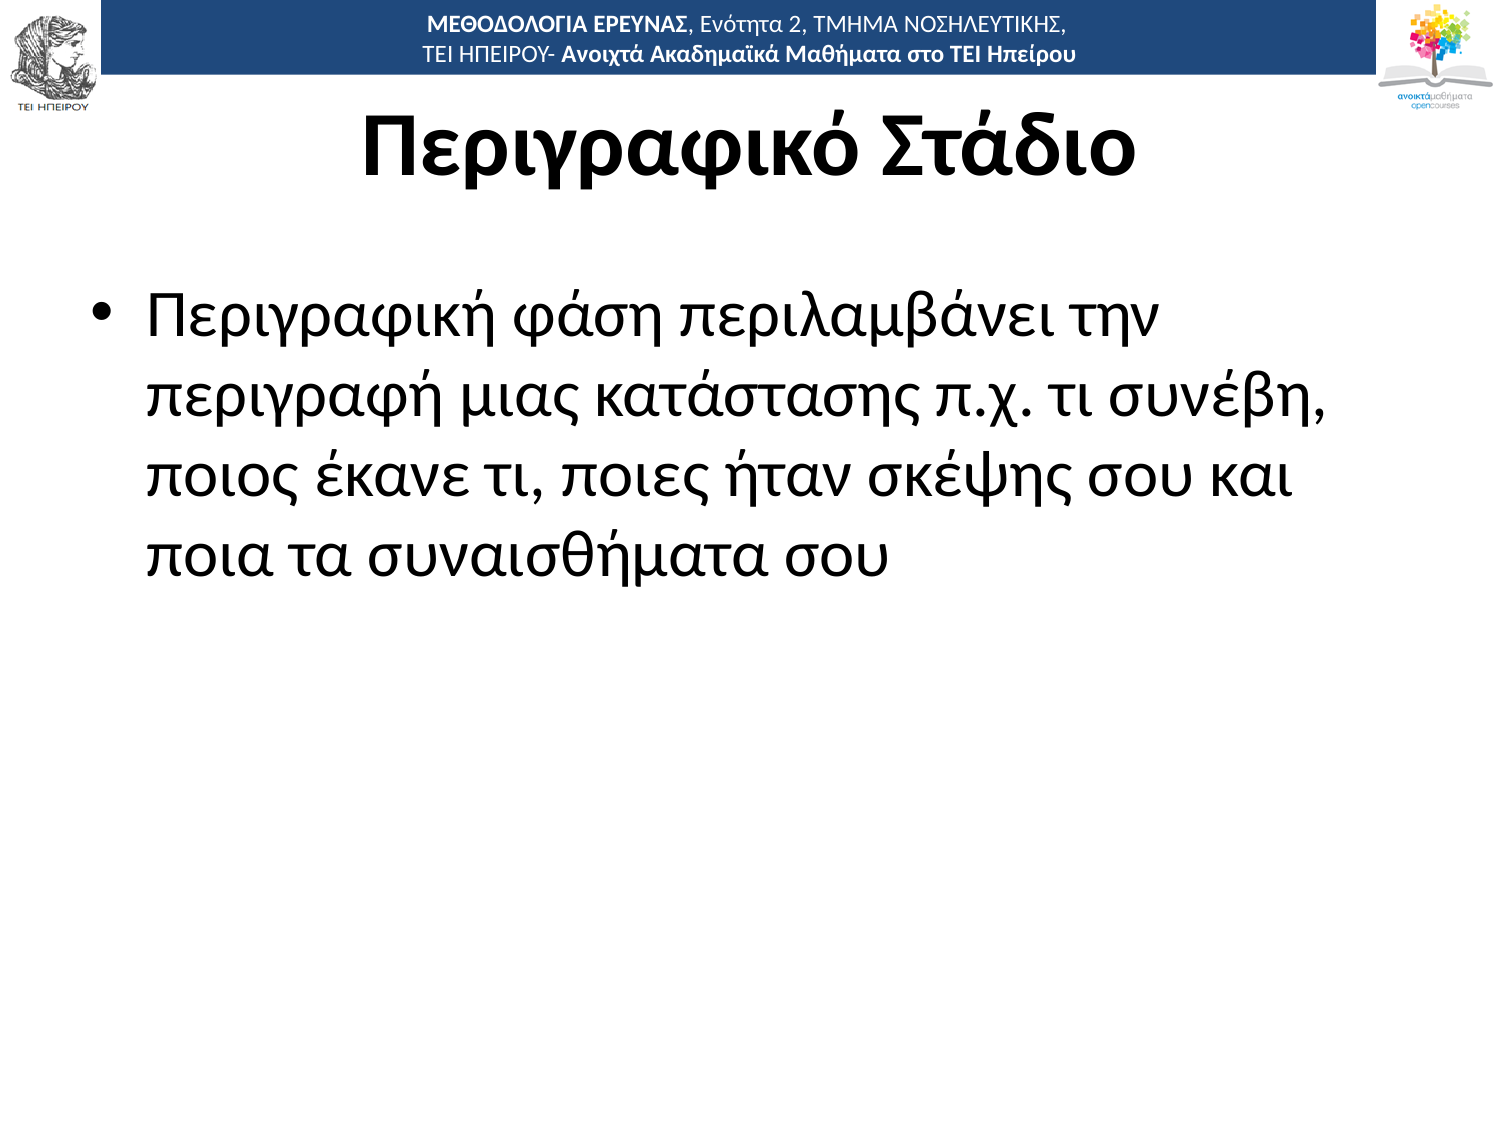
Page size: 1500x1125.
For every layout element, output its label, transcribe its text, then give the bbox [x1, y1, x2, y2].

list Περιγραφική φάση περιλαμβάνει την περιγραφή μιας κατάστασης π.χ. τι συνέβη, ποιος έκανε τι, ποιες ήταν σκέψης σου και ποια τα συναισθήματα σου [75, 262, 1425, 1071]
title Περιγραφικό Στάδιο [75, 75, 1425, 233]
text_box ΜΕΘΟΔΟΛΟΓΙΑ ΕΡΕΥΝΑΣ, Ενότητα 2, ΤΜΗΜΑ ΝΟΣΗΛΕΥΤΙΚΗΣ, ΤΕΙ ΗΠΕΙΡΟΥ- Ανοιχτά Ακαδημαϊκά Μαθήματα στο ΤΕΙ Ηπείρου [101, 0, 1373, 75]
picture [1375, 0, 1500, 114]
picture [0, 0, 101, 114]
